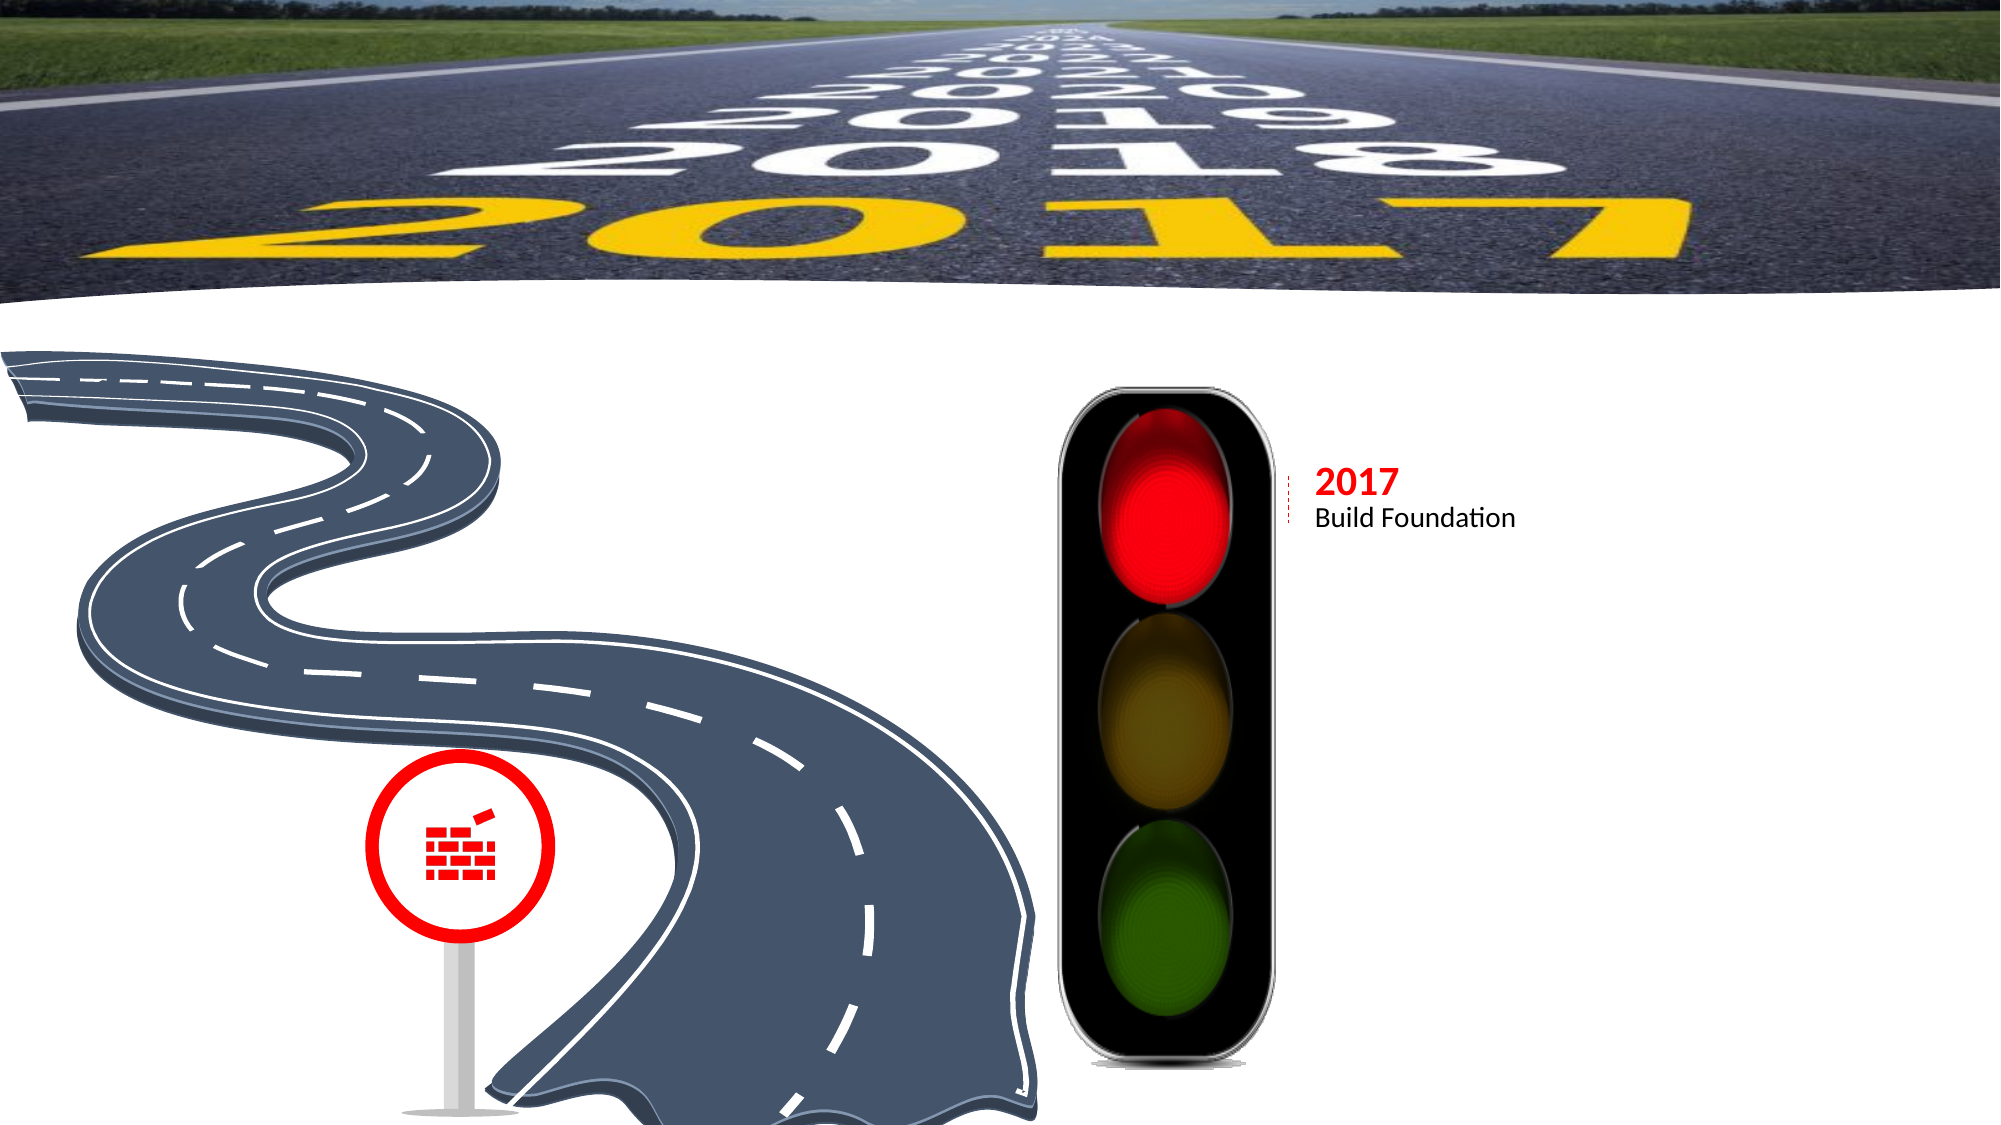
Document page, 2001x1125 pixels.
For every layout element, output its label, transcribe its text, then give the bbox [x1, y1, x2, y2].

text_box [0, 350, 1047, 1125]
picture [411, 798, 509, 895]
picture [1057, 384, 1277, 1073]
text_box 2017 [1300, 445, 1435, 490]
picture [0, 0, 2000, 304]
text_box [365, 749, 556, 1117]
text_box Build Foundation [1299, 490, 1909, 541]
